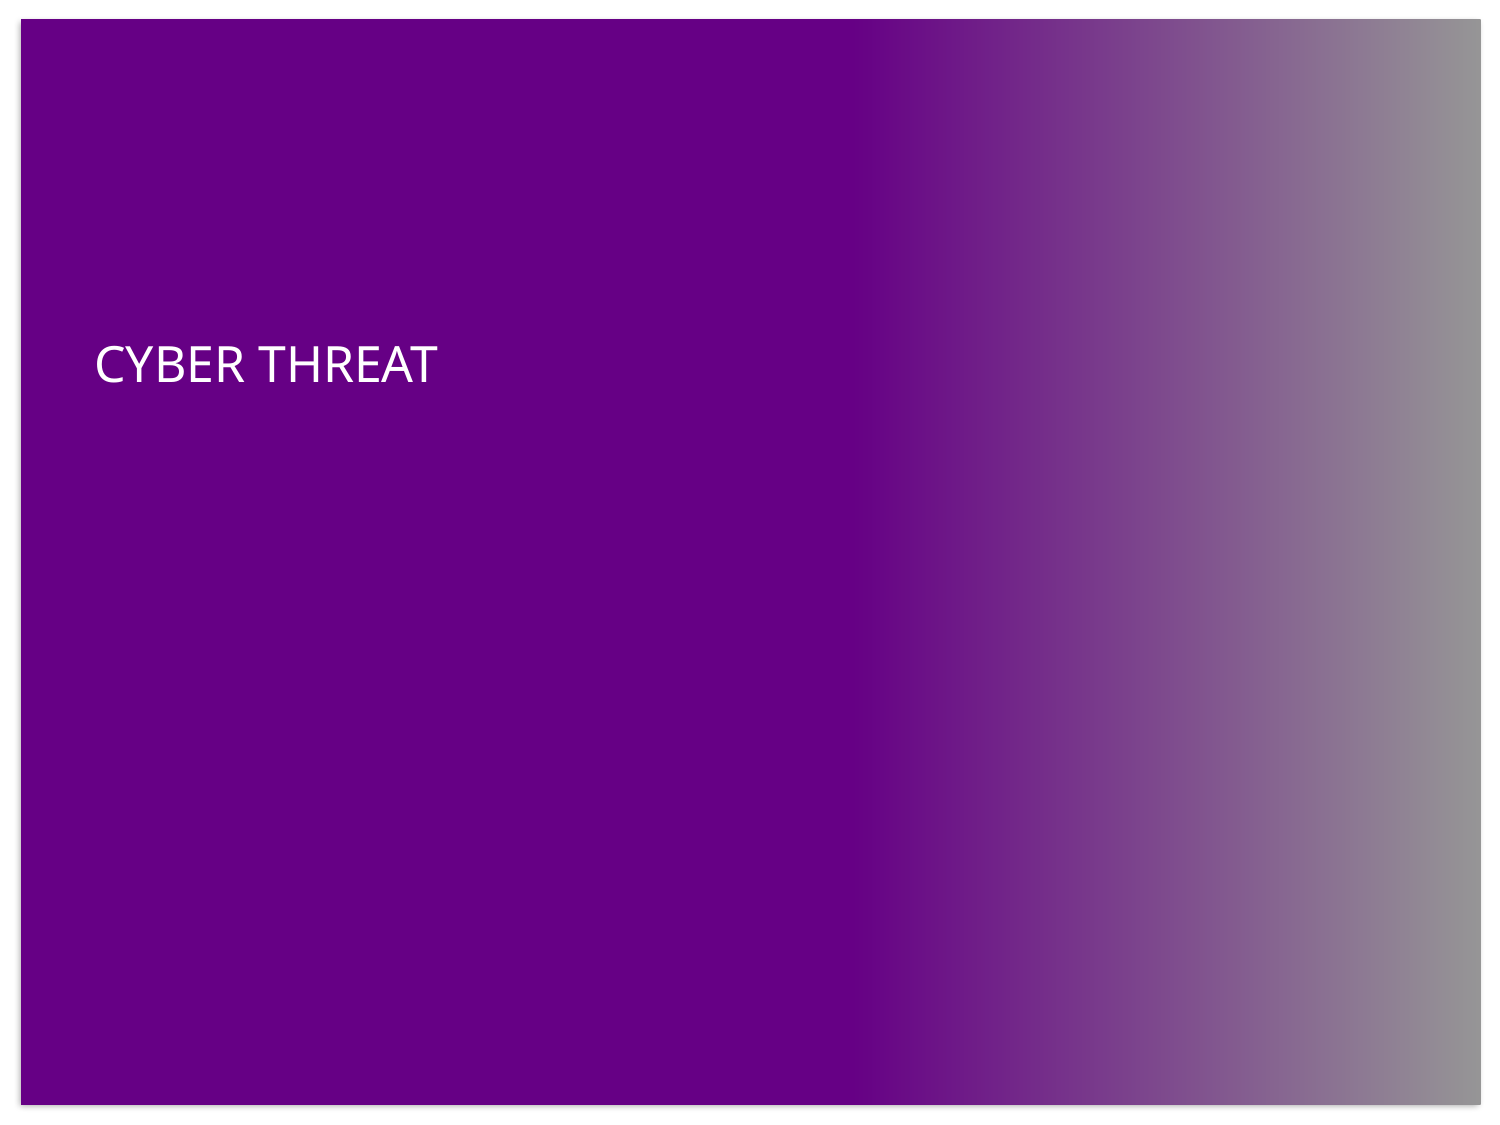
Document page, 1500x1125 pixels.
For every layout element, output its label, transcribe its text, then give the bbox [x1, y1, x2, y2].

title Cyber threat [79, 278, 1113, 539]
